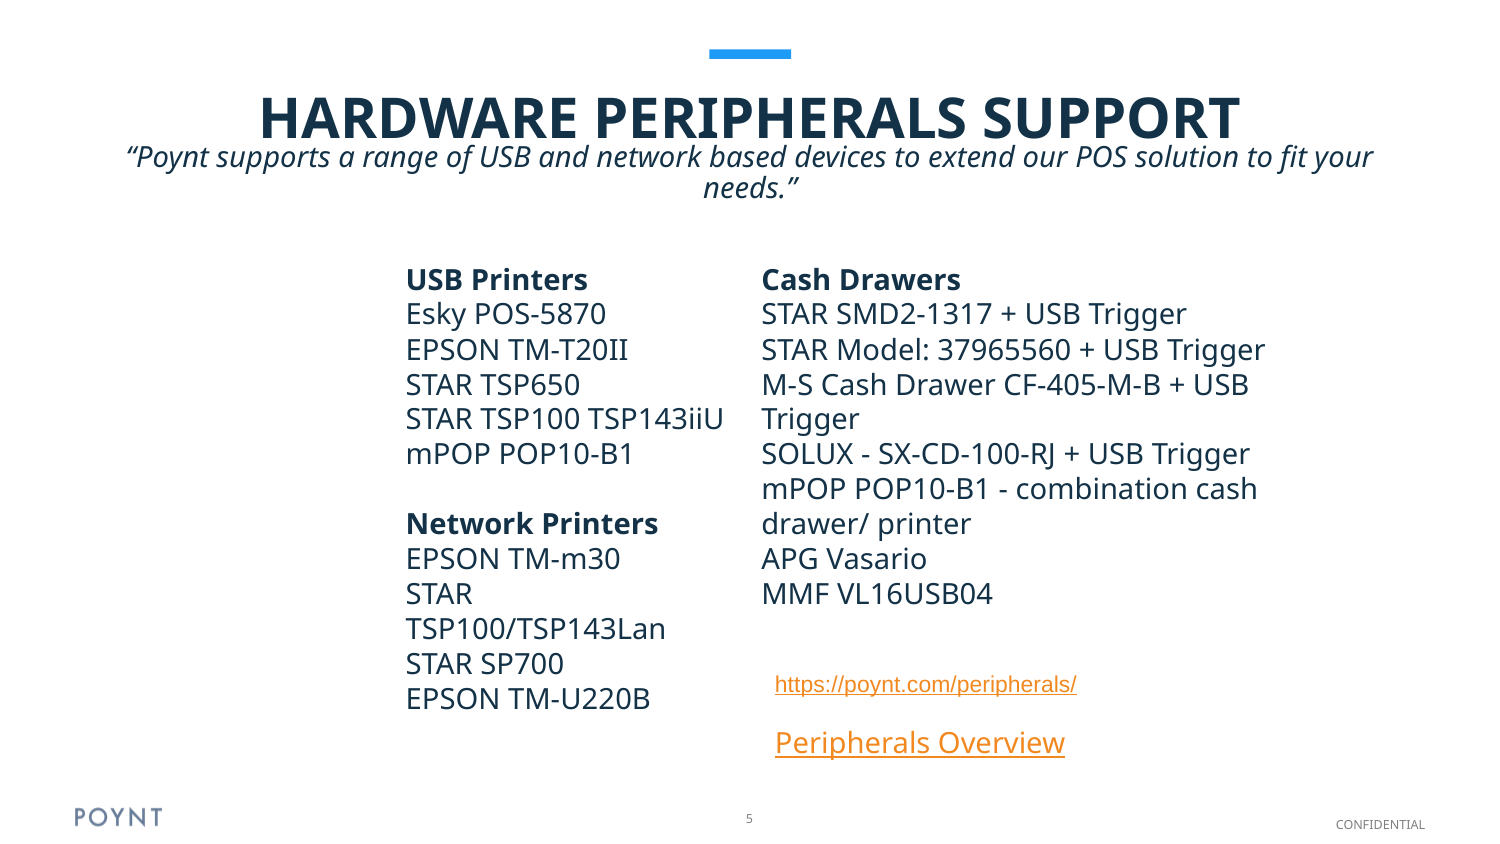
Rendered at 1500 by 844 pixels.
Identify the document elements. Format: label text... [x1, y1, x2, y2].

text_box USB Printers Esky POS-5870 EPSON TM-T20II STAR TSP650 STAR TSP100 TSP143iiU mPOP POP10-B1 Network Printers EPSON TM-m30 STAR TSP100/TSP143Lan STAR SP700 EPSON TM-U220B [394, 255, 750, 676]
text_box Cash Drawers STAR SMD2-1317 + USB Trigger STAR Model: 37965560 + USB Trigger M-S Cash Drawer CF-405-M-B + USB Trigger SOLUX - SX-CD-100-RJ + USB Trigger mPOP POP10-B1 - combination cash drawer/ printer APG Vasario MMF VL16USB04 [749, 255, 1329, 655]
list HARDWARE PERIPHERALS SUPPORT [64, 66, 1436, 148]
text_box Peripherals Overview [760, 709, 1319, 771]
picture [71, 799, 162, 834]
text_box “Poynt supports a range of USB and network based devices to extend our POS solution to fit your needs.” [64, 148, 1436, 200]
text_box https://poynt.com/peripherals/ [760, 654, 1319, 709]
